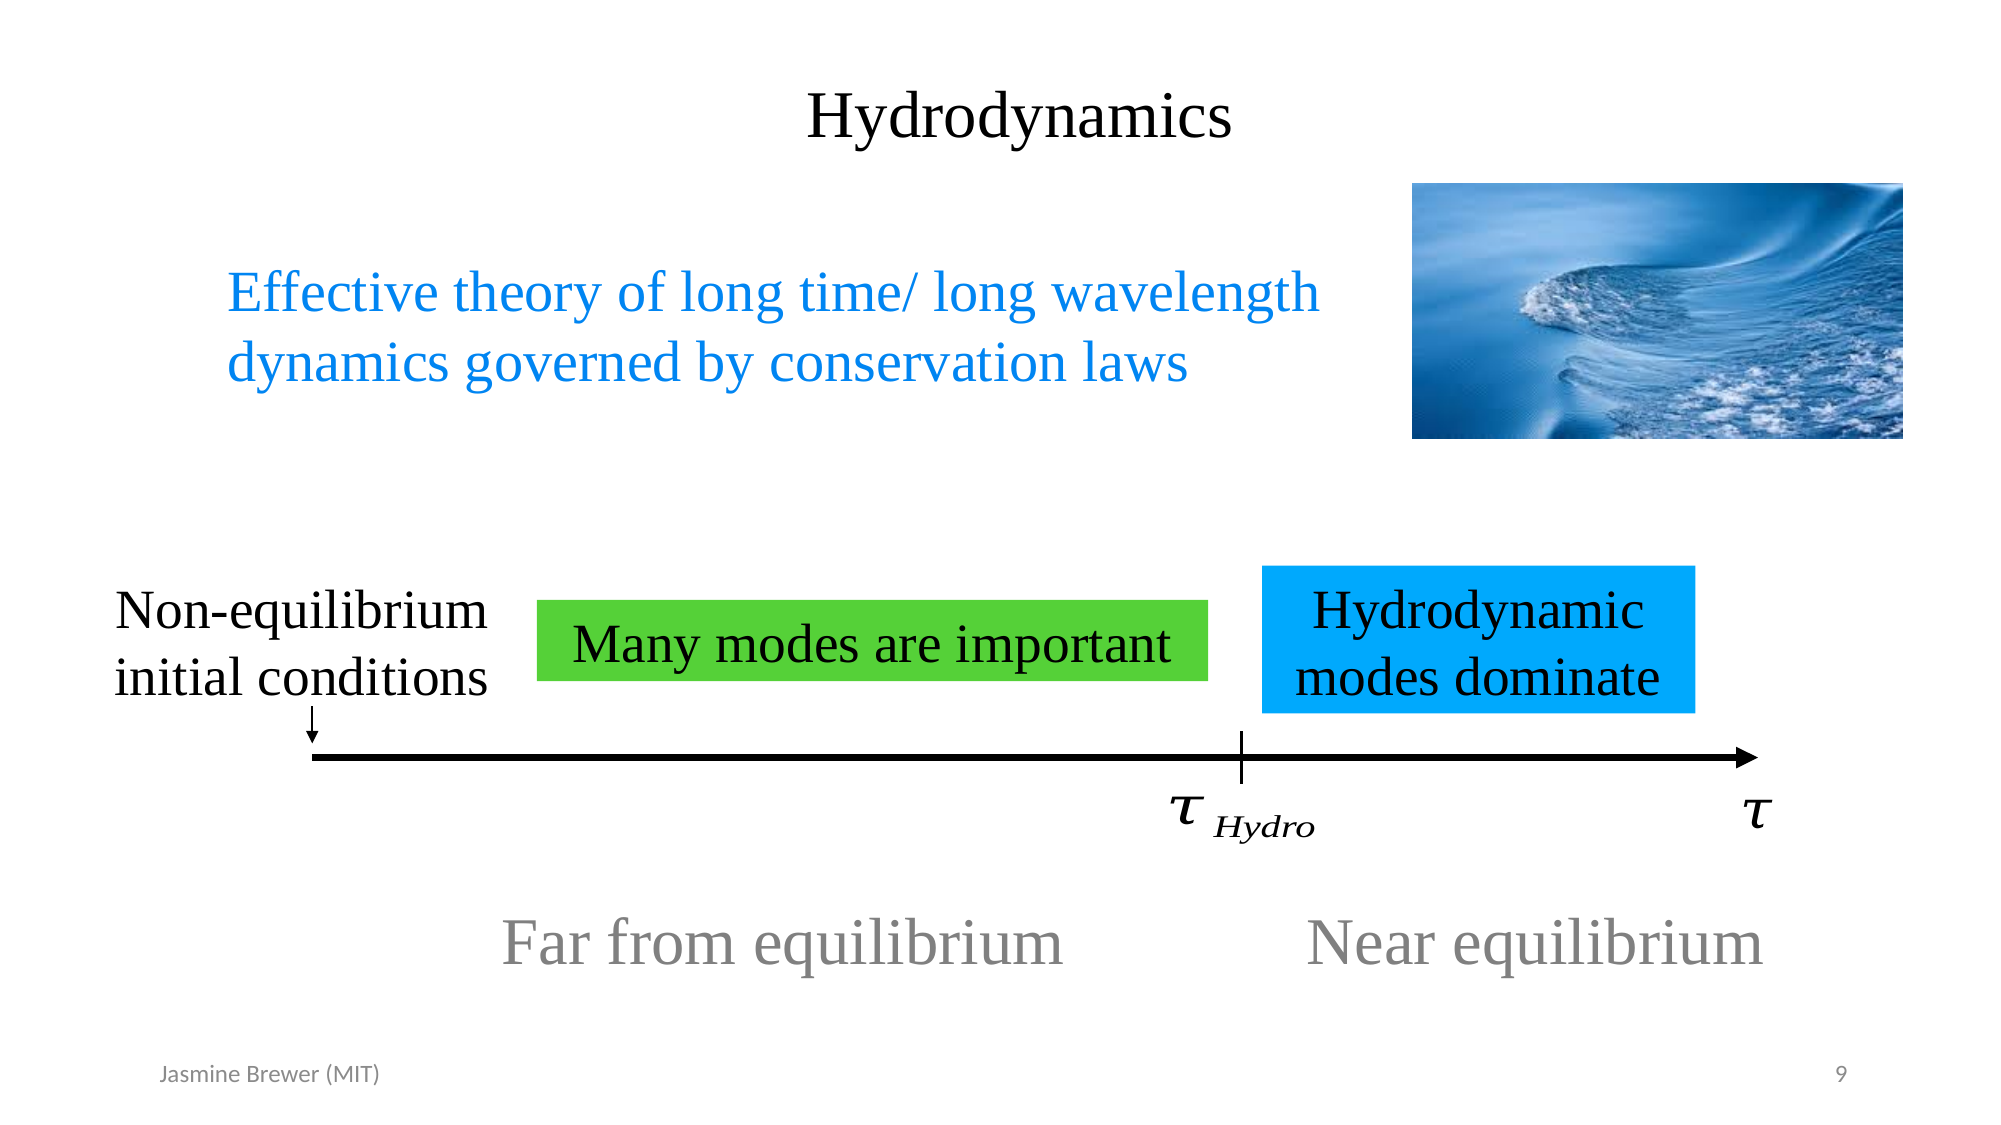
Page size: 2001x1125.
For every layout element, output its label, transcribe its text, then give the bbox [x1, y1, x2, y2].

slide_number 8 [1412, 1042, 1863, 1103]
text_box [312, 565, 1776, 845]
footer Jasmine Brewer (MIT) [137, 1042, 403, 1103]
text_box Near equilibrium [1133, 890, 1863, 986]
text_box Hydrodynamics [168, 63, 1797, 159]
text_box Effective theory of long time/ long wavelength dynamics governed by conservation laws [137, 245, 1412, 401]
picture [1412, 183, 1903, 440]
text_box Far from equilibrium [312, 890, 1133, 986]
text_box Non-equilibrium initial conditions [94, 565, 312, 714]
